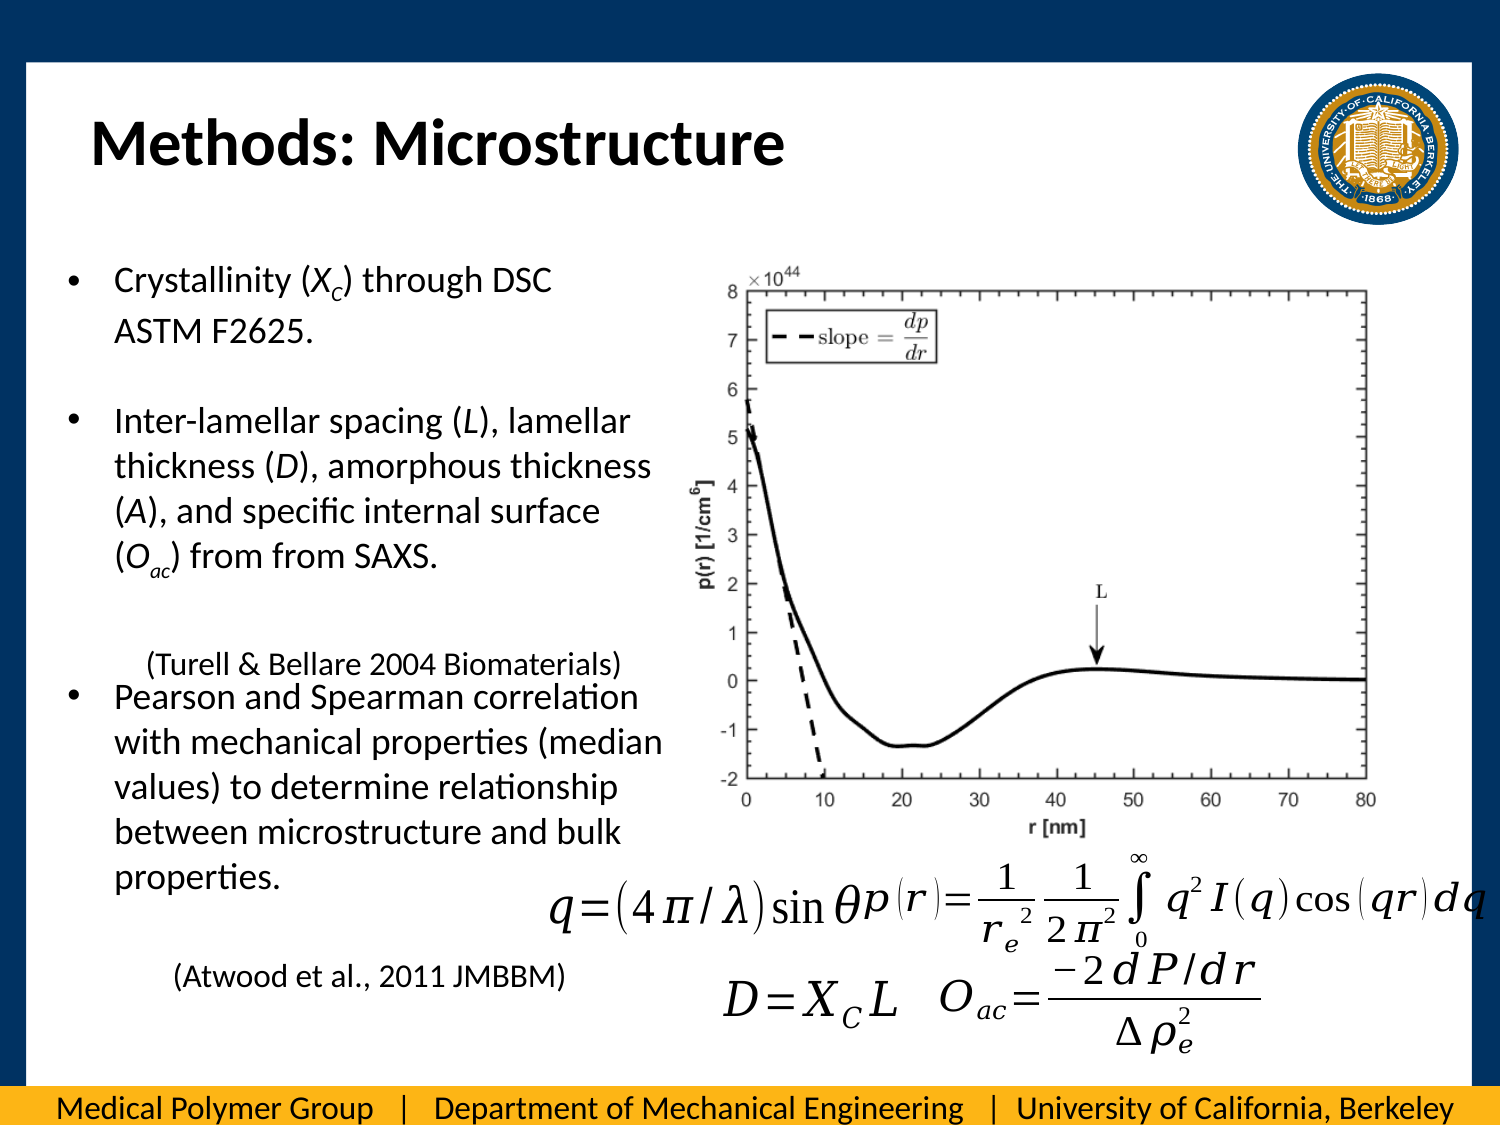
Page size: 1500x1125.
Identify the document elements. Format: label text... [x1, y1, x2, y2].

text_box (Turell & Bellare 2004 Biomaterials) [63, 635, 643, 690]
text_box (Atwood et al., 2011 JMBBM) [49, 946, 691, 1002]
picture [643, 258, 1389, 844]
picture [1297, 73, 1459, 225]
list Methods: Microstructure [75, 99, 1213, 238]
